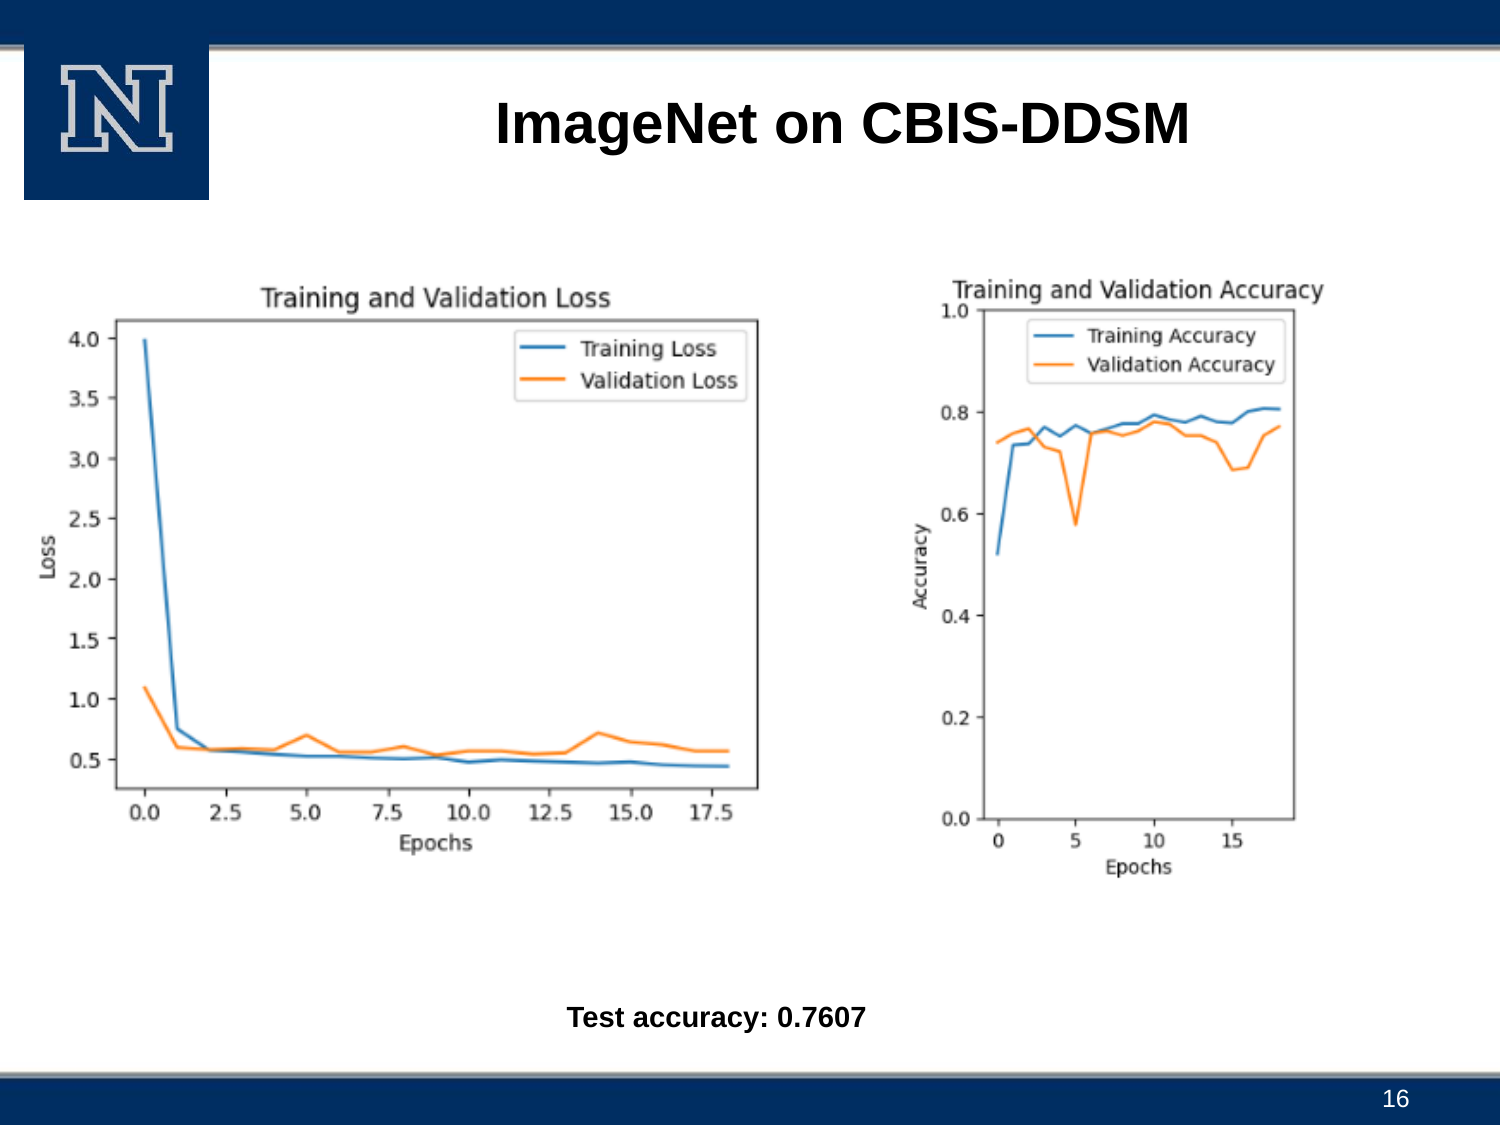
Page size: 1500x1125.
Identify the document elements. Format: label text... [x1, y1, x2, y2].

slide_number ‹#› [1074, 1074, 1425, 1119]
title ImageNet on CBIS-DDSM [237, 62, 1450, 188]
picture [0, 0, 1500, 200]
picture [865, 252, 1481, 885]
picture [25, 279, 833, 871]
text_box Test accuracy: 0.7607 [551, 982, 914, 1027]
picture [0, 1062, 1500, 1125]
